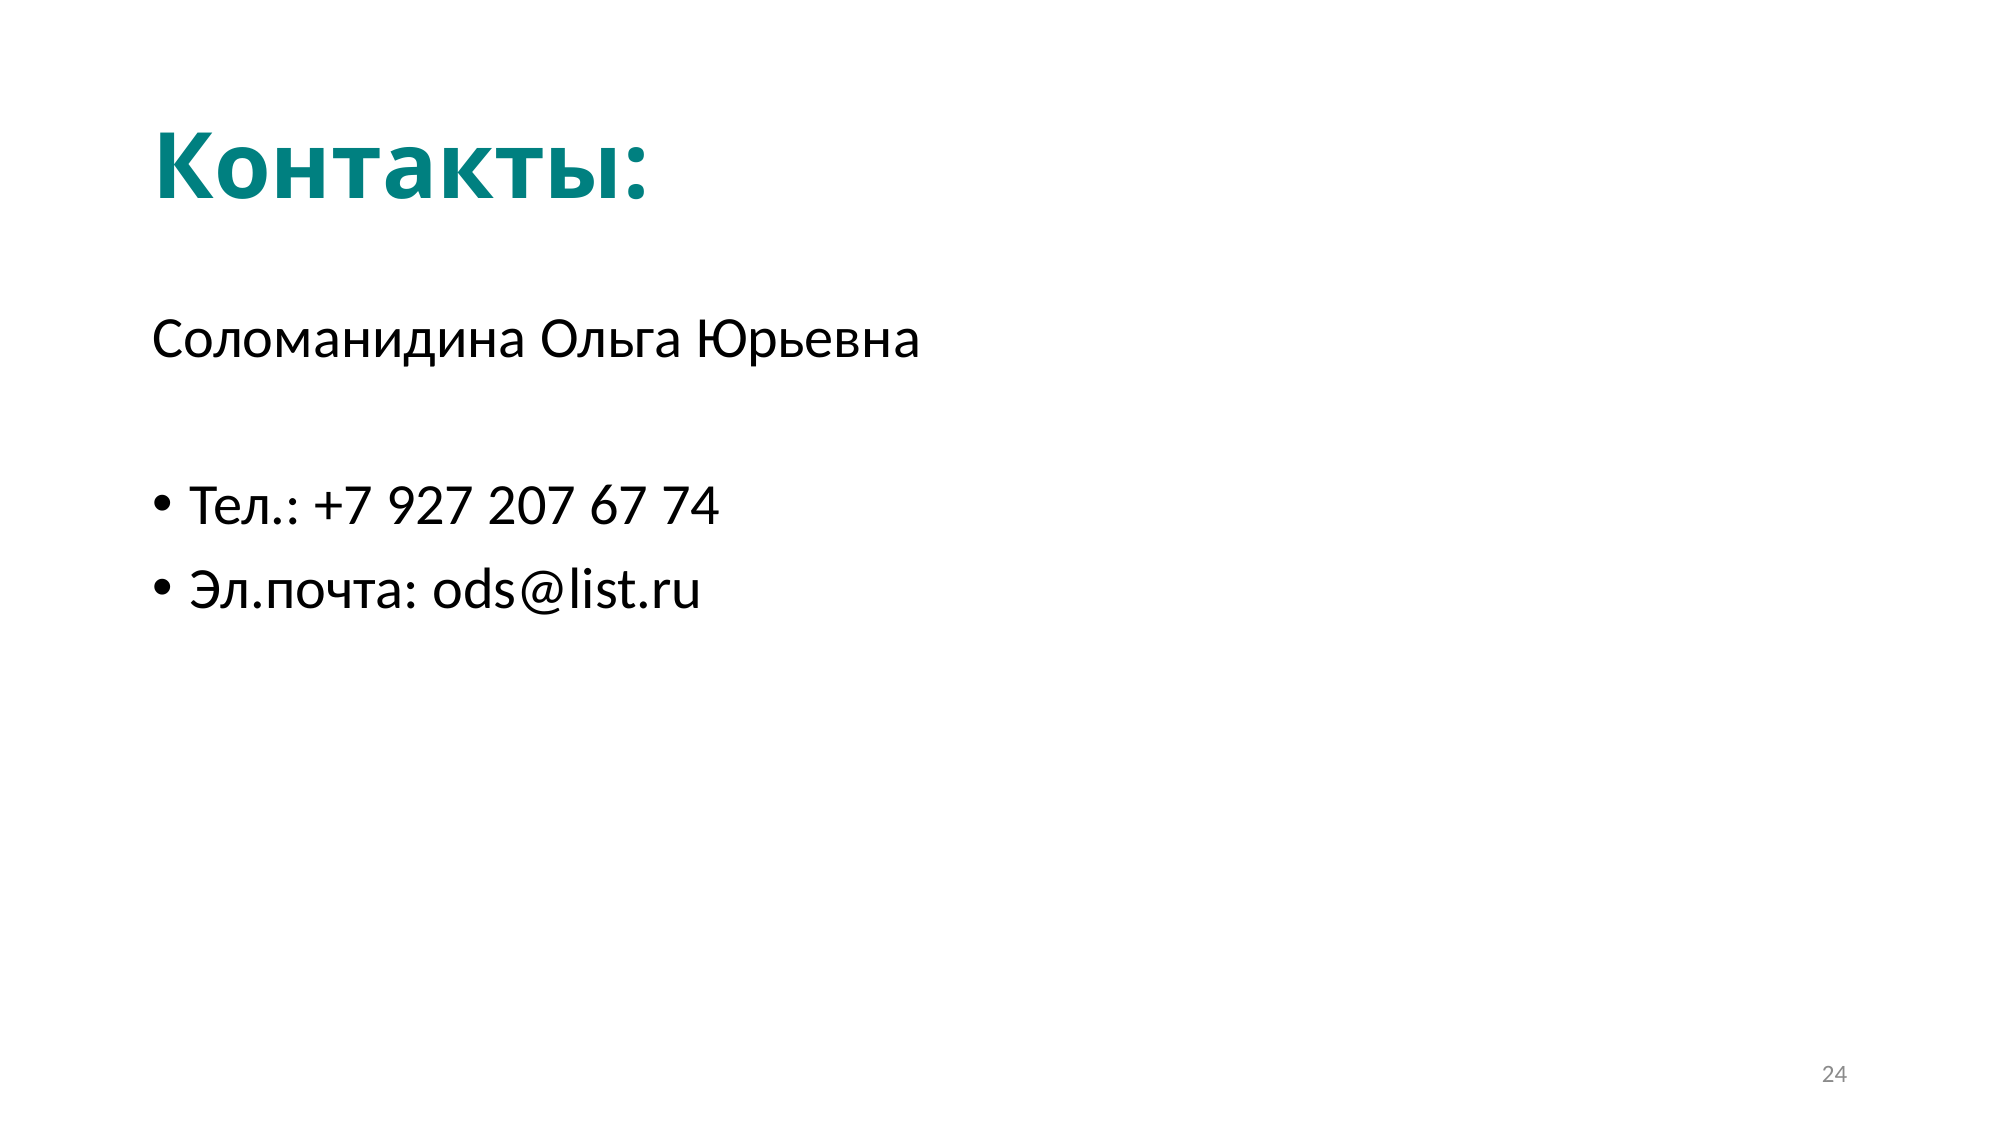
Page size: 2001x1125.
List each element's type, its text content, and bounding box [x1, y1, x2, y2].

slide_number 24 [1412, 1042, 1863, 1103]
list Соломанидина Ольга Юрьевна Тел.: +7 927 207 67 74 Эл.почта: ods@list.ru [137, 299, 1863, 1014]
title Контакты: [137, 59, 1863, 278]
